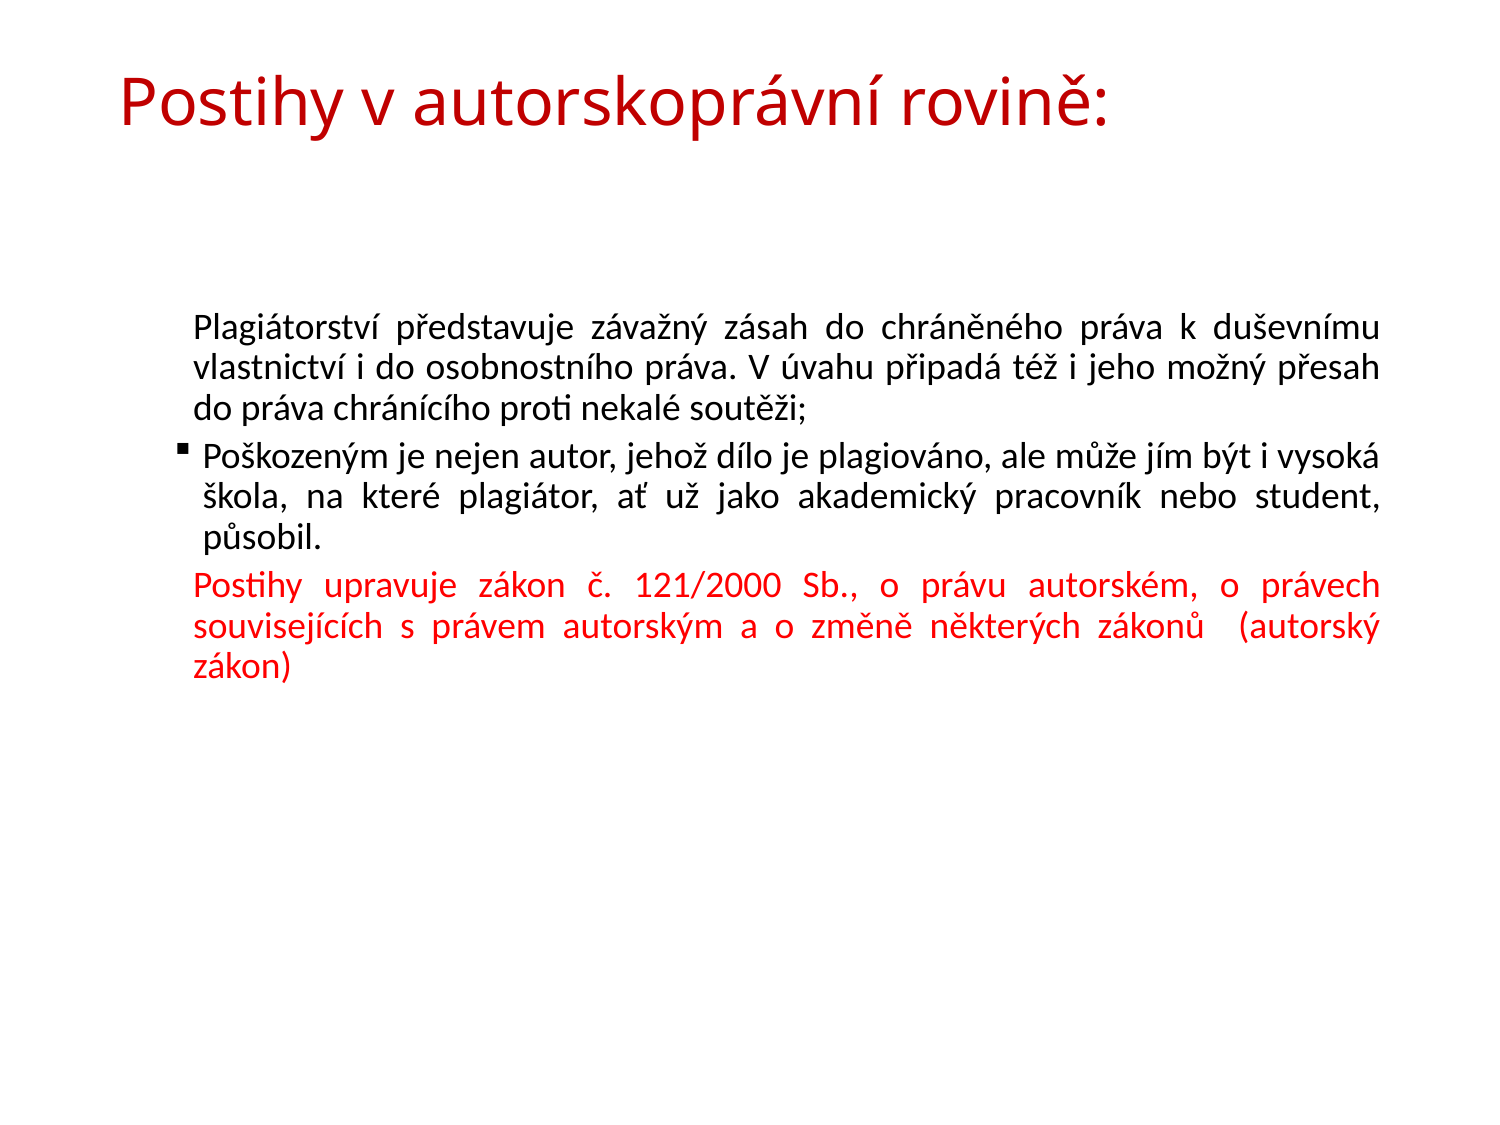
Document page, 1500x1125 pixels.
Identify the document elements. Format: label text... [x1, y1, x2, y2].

list Plagiátorství představuje závažný zásah do chráněného práva k duševnímu vlastnictví i do osobnostního práva. V úvahu připadá též i jeho možný přesah do práva chránícího proti nekalé soutěži; Poškozeným je nejen autor, jehož dílo je plagiováno, ale může jím být i vysoká škola, na které plagiátor, ať už jako akademický pracovník nebo student, působil. Postihy upravuje zákon č. 121/2000 Sb., o právu autorském, o právech souvisejících s právem autorským a o změně některých zákonů (autorský zákon) [103, 299, 1397, 1014]
title Postihy v autorskoprávní rovině: [103, 59, 1397, 278]
